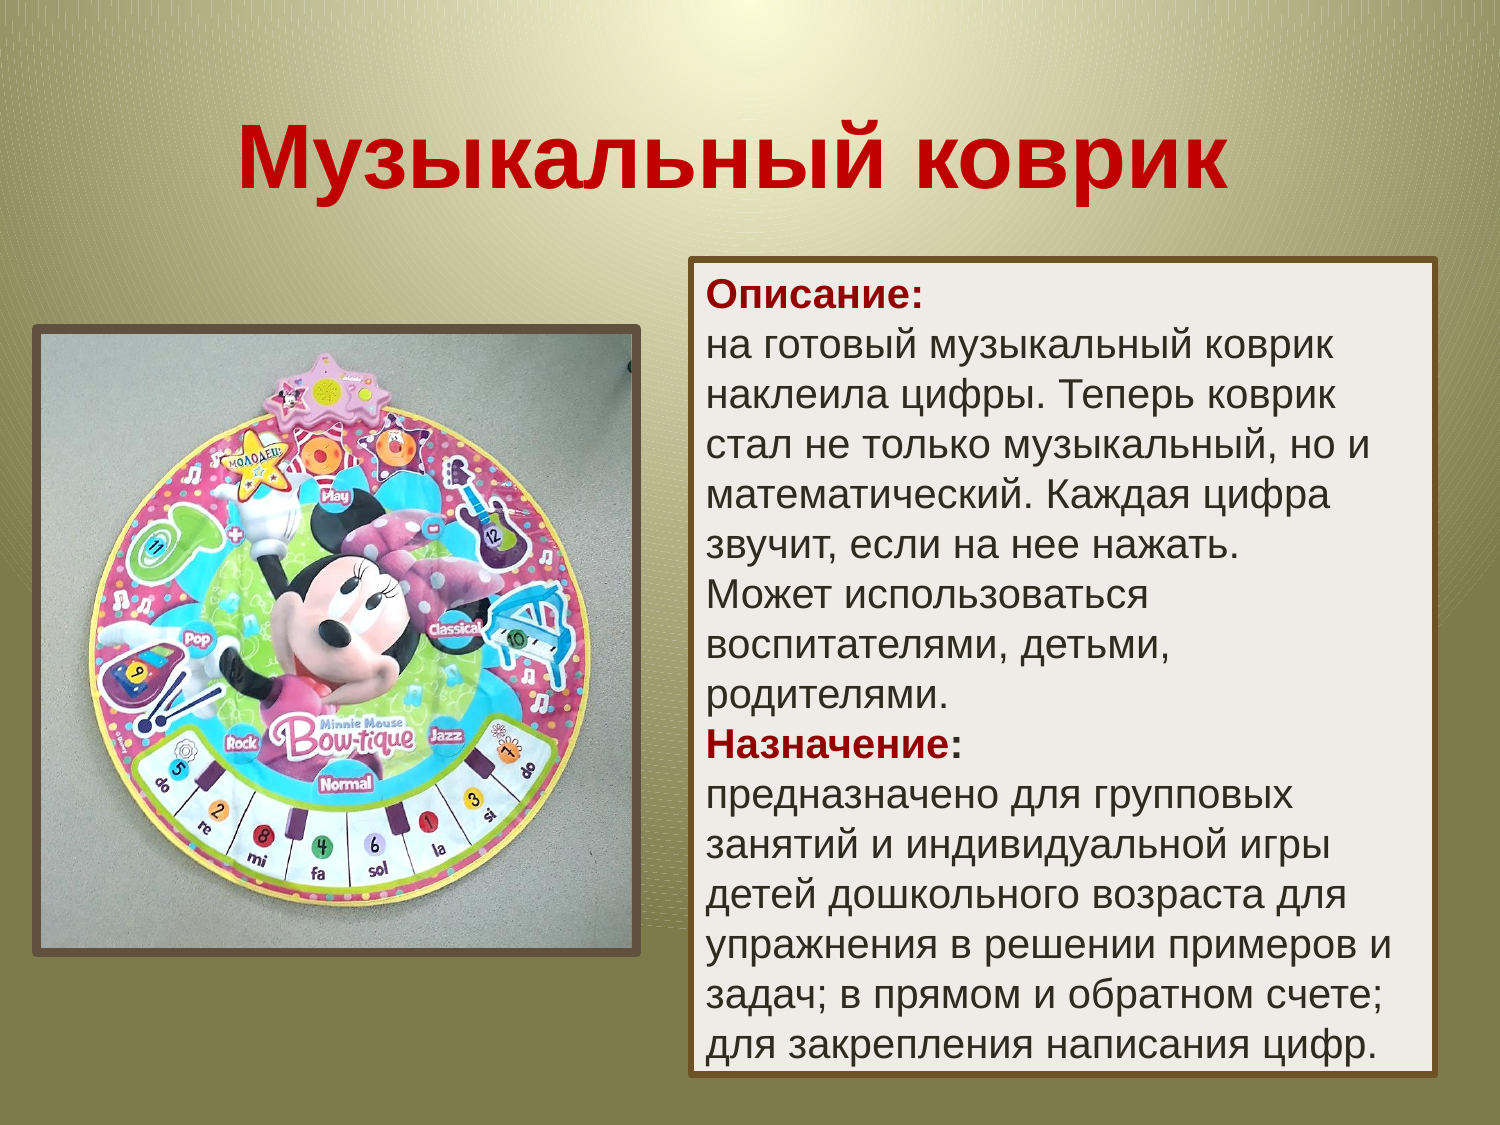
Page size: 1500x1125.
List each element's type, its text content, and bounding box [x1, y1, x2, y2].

text_box Описание: на готовый музыкальный коврик наклеила цифры. Теперь коврик стал не только музыкальный, но и математический. Каждая цифра звучит, если на нее нажать. Может использоваться воспитателями, детьми, родителями. Назначение: предназначено для групповых занятий и индивидуальной игры детей дошкольного возраста для упражнения в решении примеров и задач; в прямом и обратном счете; для закрепления написания цифр. [690, 259, 1436, 1075]
picture [40, 333, 632, 949]
title Музыкальный коврик [206, 30, 1260, 219]
